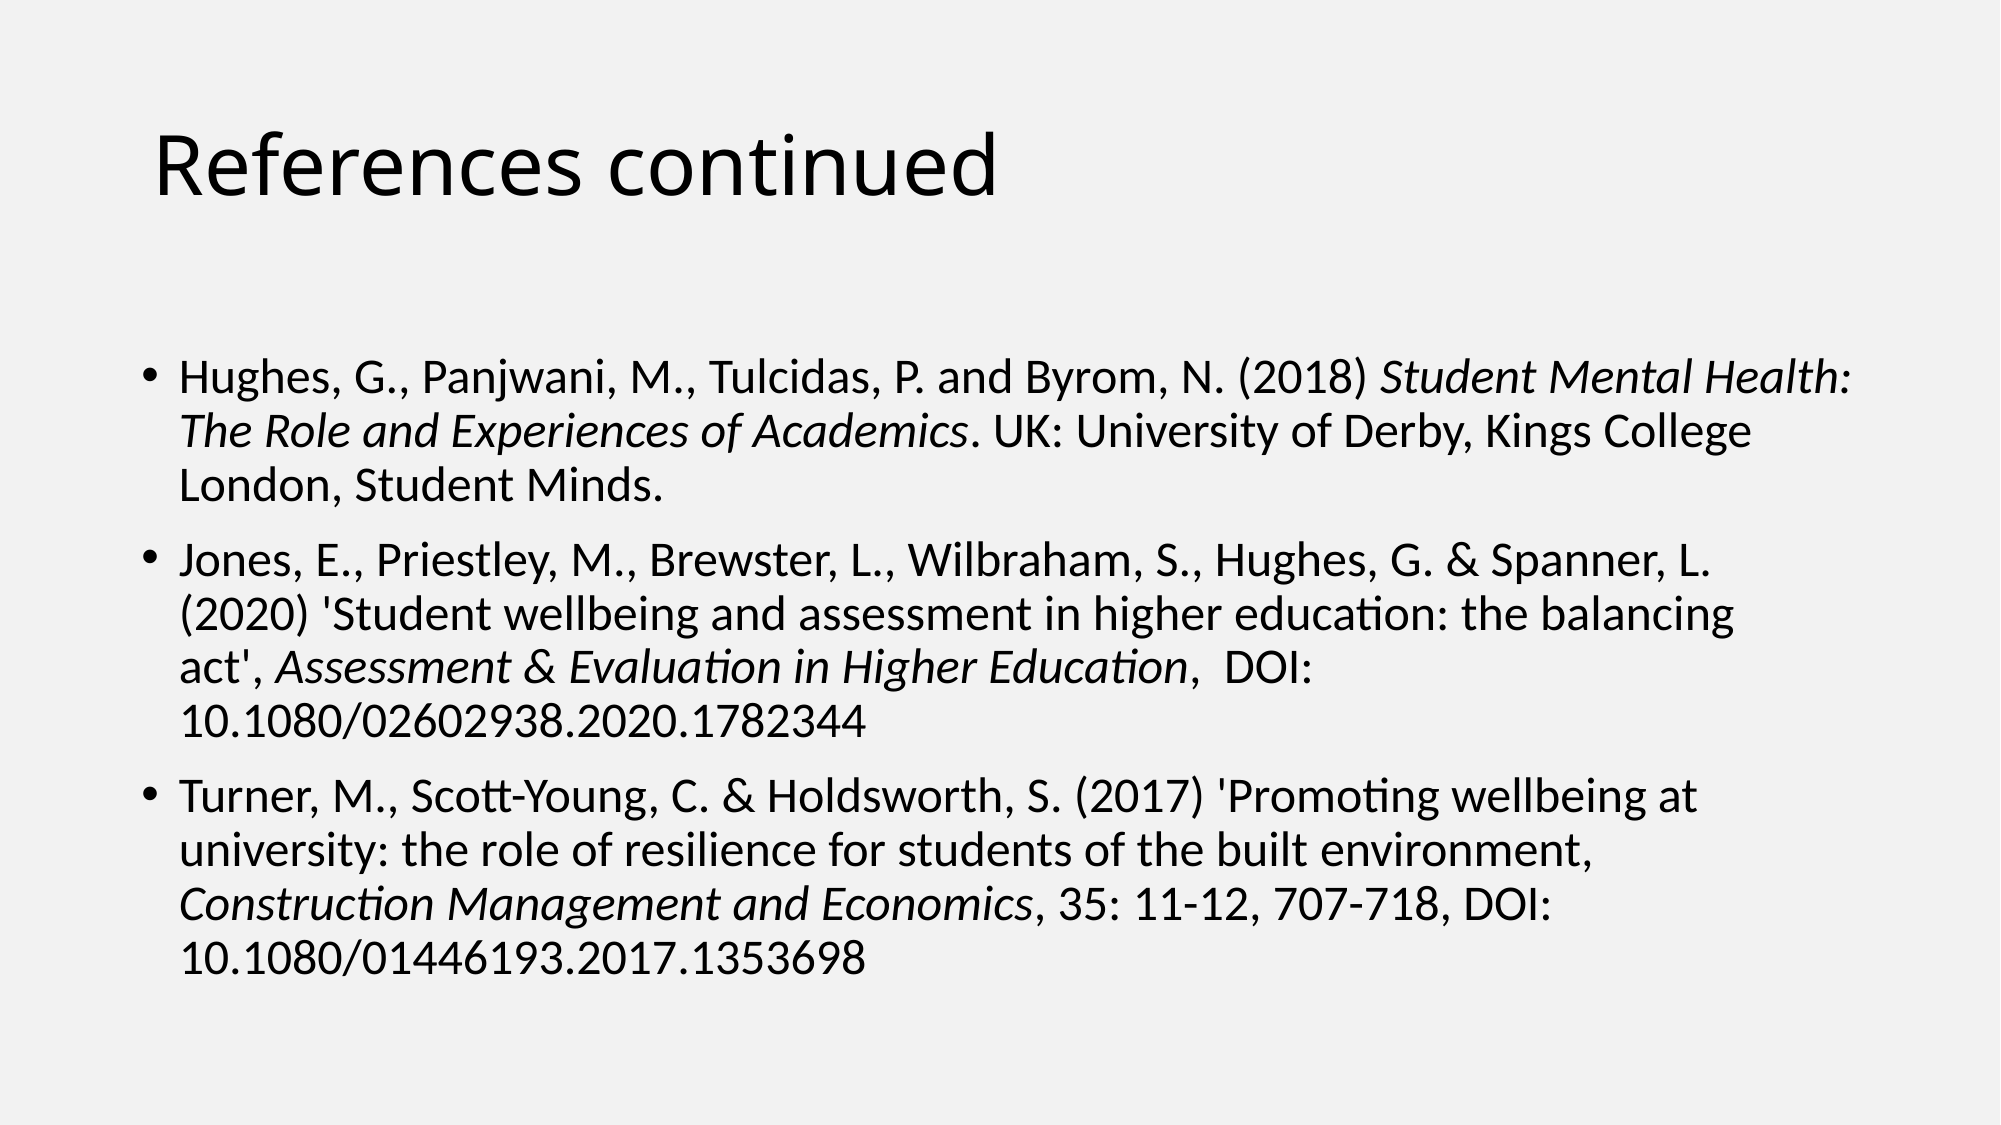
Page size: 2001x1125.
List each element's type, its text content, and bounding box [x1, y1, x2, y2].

title References continued [137, 59, 1863, 251]
list Hughes, G., Panjwani, M., Tulcidas, P. and Byrom, N. (2018) Student Mental Health: The Role and Experiences of Academics. UK: University of Derby, Kings College London, Student Minds. Jones, E., Priestley, M., Brewster, L., Wilbraham, S., Hughes, G. & Spanner, L. (2020) 'Student wellbeing and assessment in higher education: the balancing act', Assessment & Evaluation in Higher Education, DOI: 10.1080/02602938.2020.1782344 Turner, M., Scott-Young, C. & Holdsworth, S. (2017) 'Promoting wellbeing at university: the role of resilience for students of the built environment, Construction Management and Economics, 35: 11-12, 707-718, DOI: 10.1080/01446193.2017.1353698 [126, 251, 1874, 1066]
